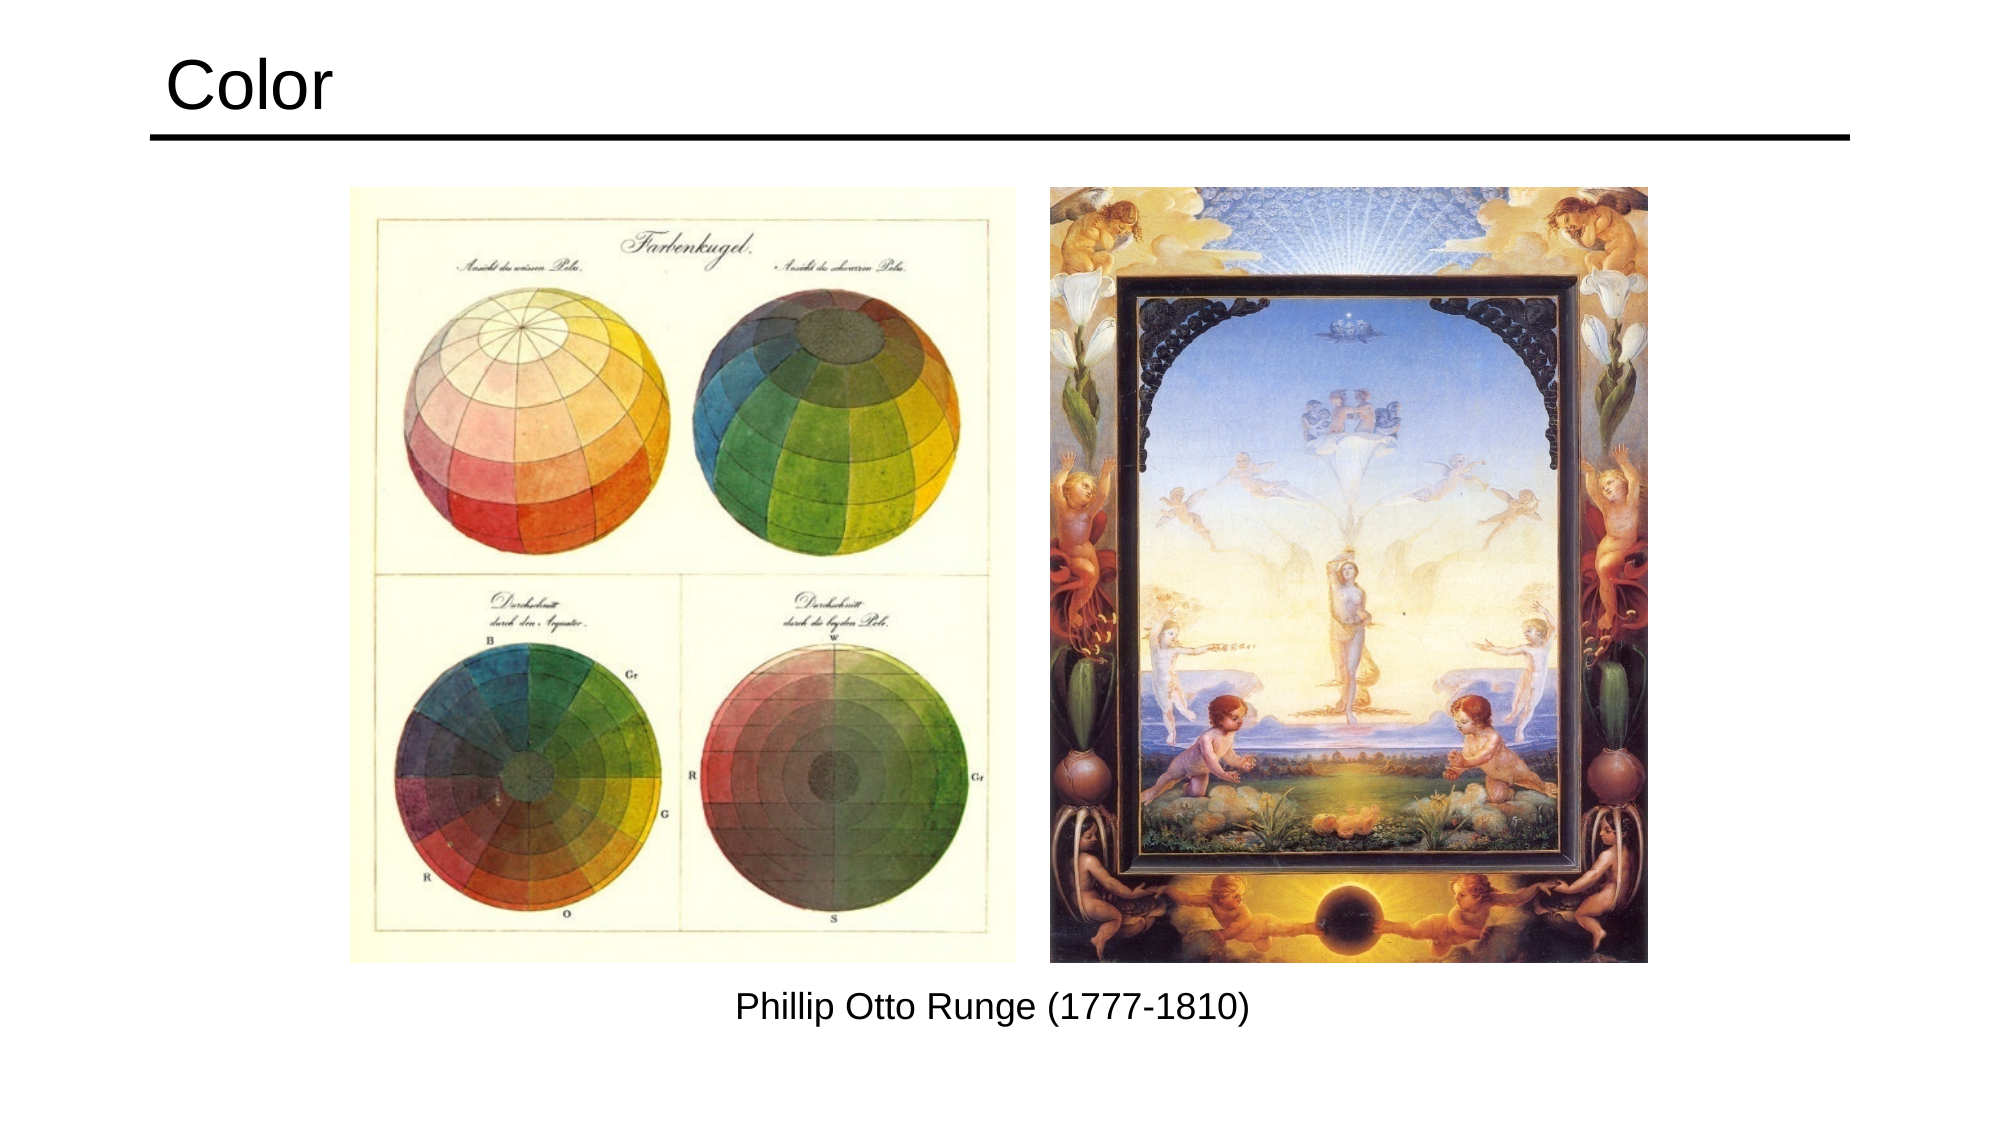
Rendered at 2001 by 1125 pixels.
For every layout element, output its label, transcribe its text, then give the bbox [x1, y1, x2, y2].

picture [349, 187, 1016, 963]
text_box Phillip Otto Runge (1777-1810) [720, 974, 1266, 1035]
picture [1049, 187, 1649, 963]
title Color [149, 12, 1851, 151]
